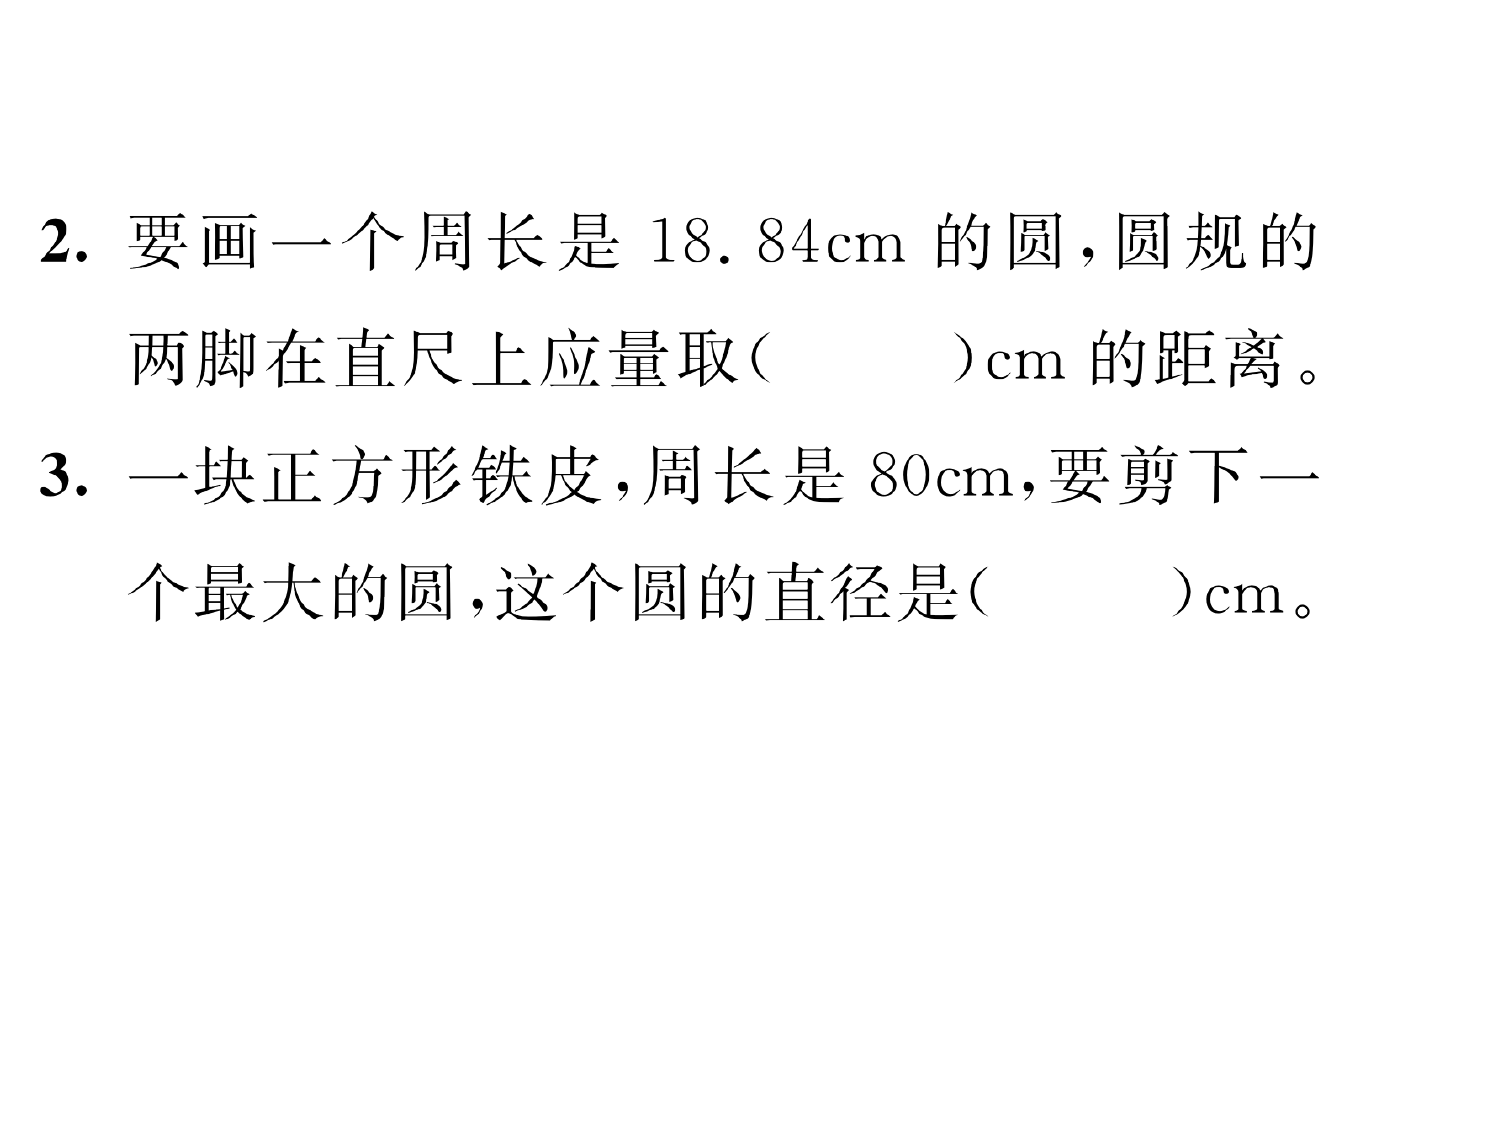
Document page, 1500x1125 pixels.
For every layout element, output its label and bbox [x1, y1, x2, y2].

picture [35, 177, 1453, 652]
